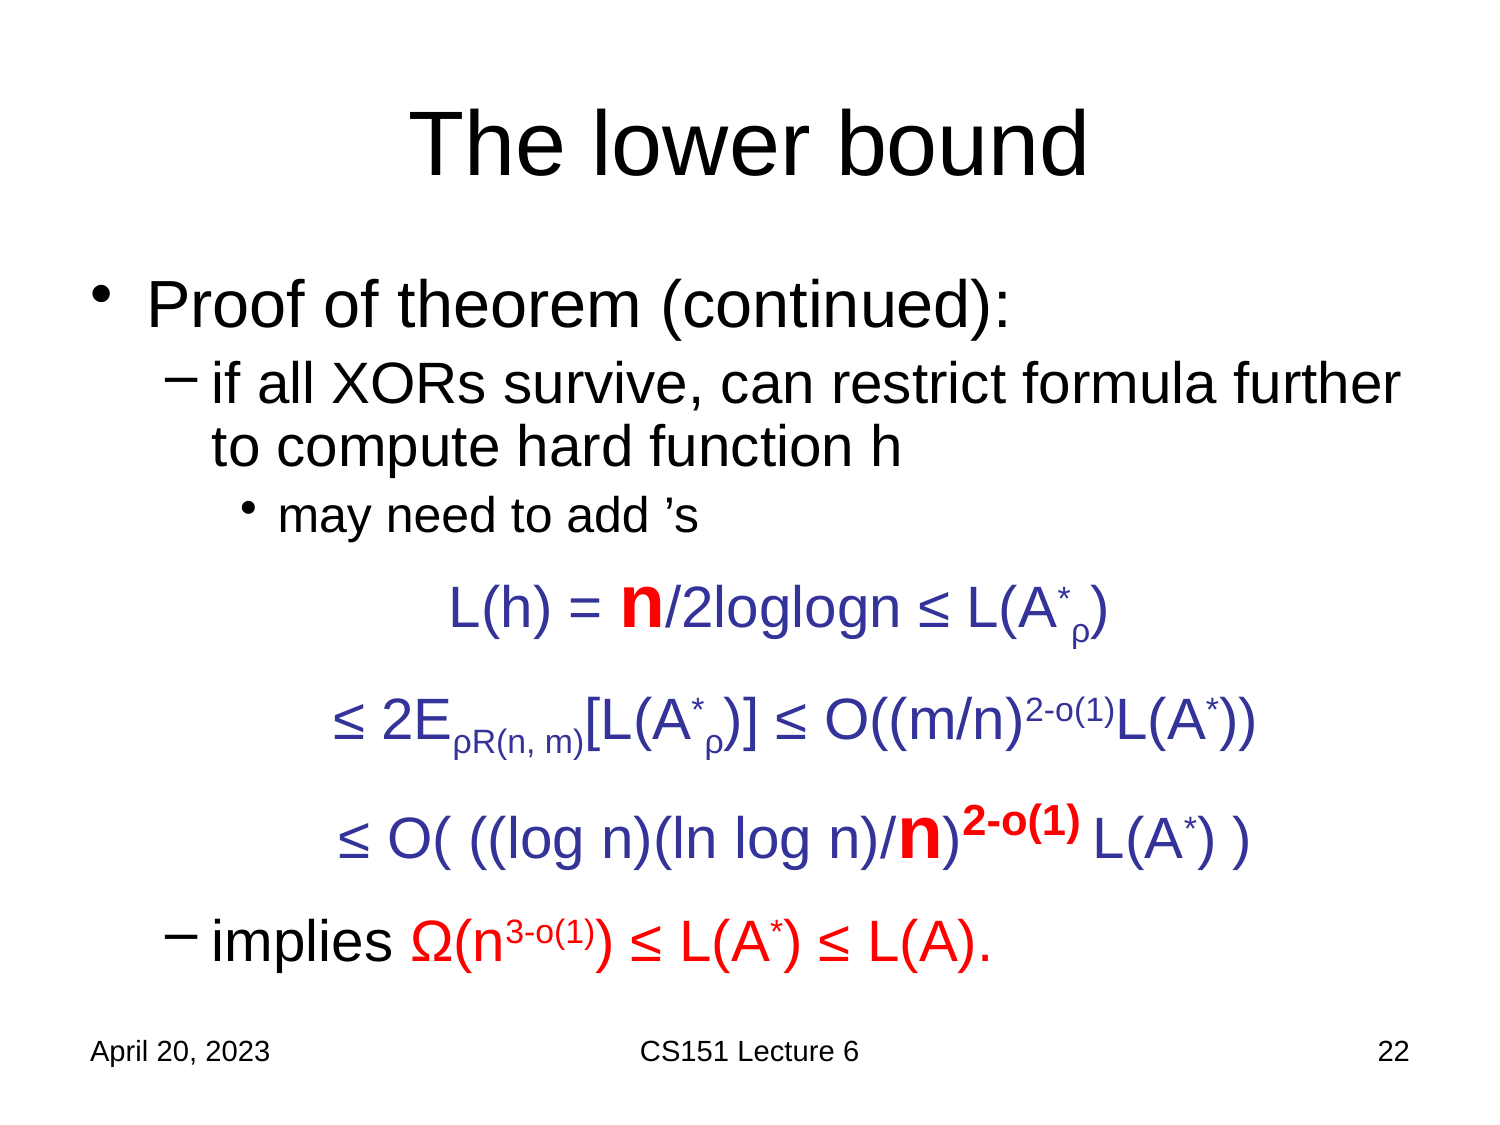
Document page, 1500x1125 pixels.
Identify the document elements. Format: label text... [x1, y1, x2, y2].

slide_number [74, 1024, 426, 1103]
slide_number 22 [1074, 1024, 1426, 1103]
footer CS151 Lecture 6 [512, 1024, 988, 1103]
title The lower bound [75, 45, 1425, 233]
